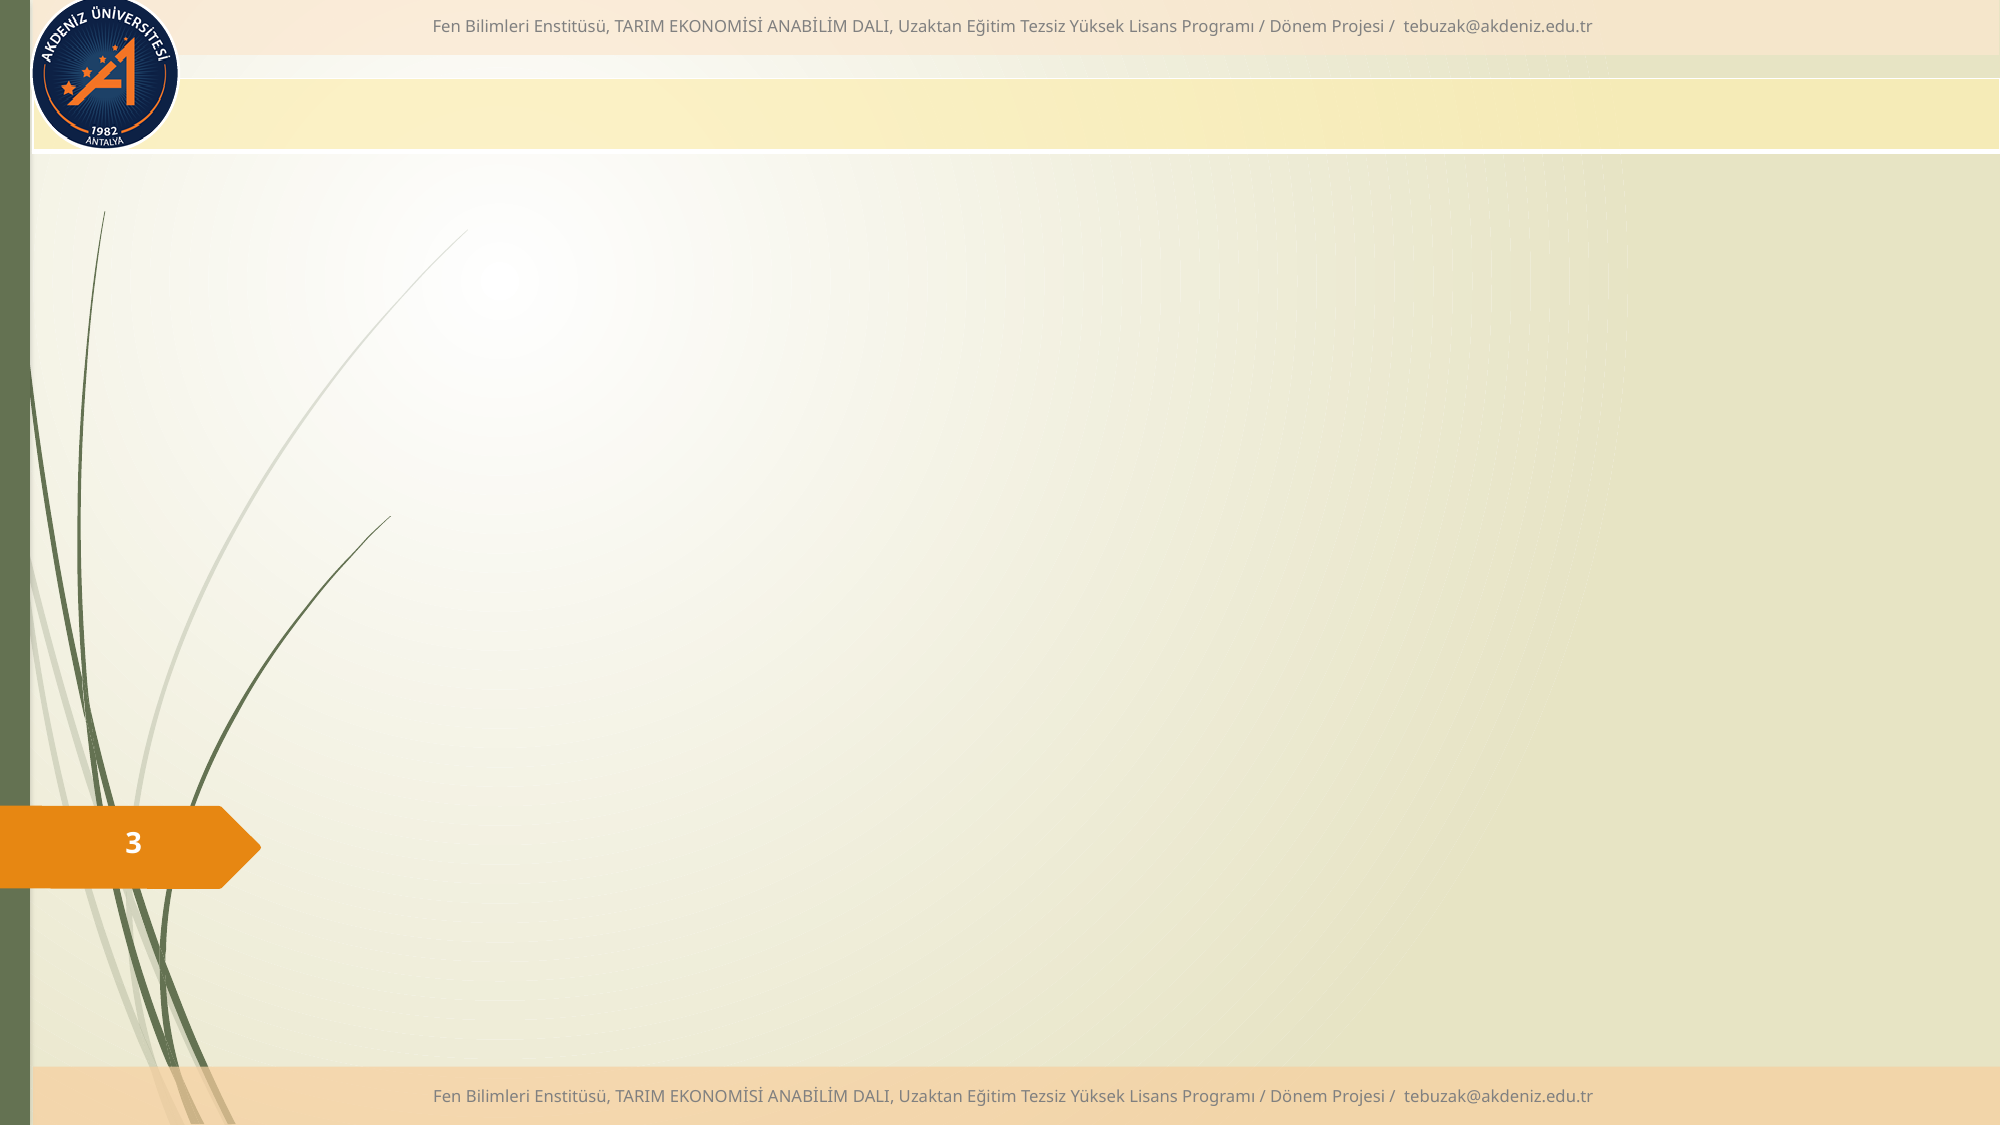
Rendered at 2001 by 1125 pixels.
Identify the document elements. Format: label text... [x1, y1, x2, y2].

text_box [30, 0, 181, 153]
table_header [131, 79, 1999, 149]
text_box Fen Bilimleri Enstitüsü, TARIM EKONOMİSİ ANABİLİM DALI, Uzaktan Eğitim Tezsiz Yüksek Lisans Programı / Dönem Projesi / tebuzak@akdeniz.edu.tr [33, 1066, 2000, 1125]
table_header [34, 102, 79, 149]
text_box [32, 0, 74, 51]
text_box [381, 188, 1651, 1006]
slide_number 3 [88, 820, 179, 869]
text_box Fen Bilimleri Enstitüsü, TARIM EKONOMİSİ ANABİLİM DALI, Uzaktan Eğitim Tezsiz Yüksek Lisans Programı / Dönem Projesi / tebuzak@akdeniz.edu.tr [137, 0, 2000, 55]
